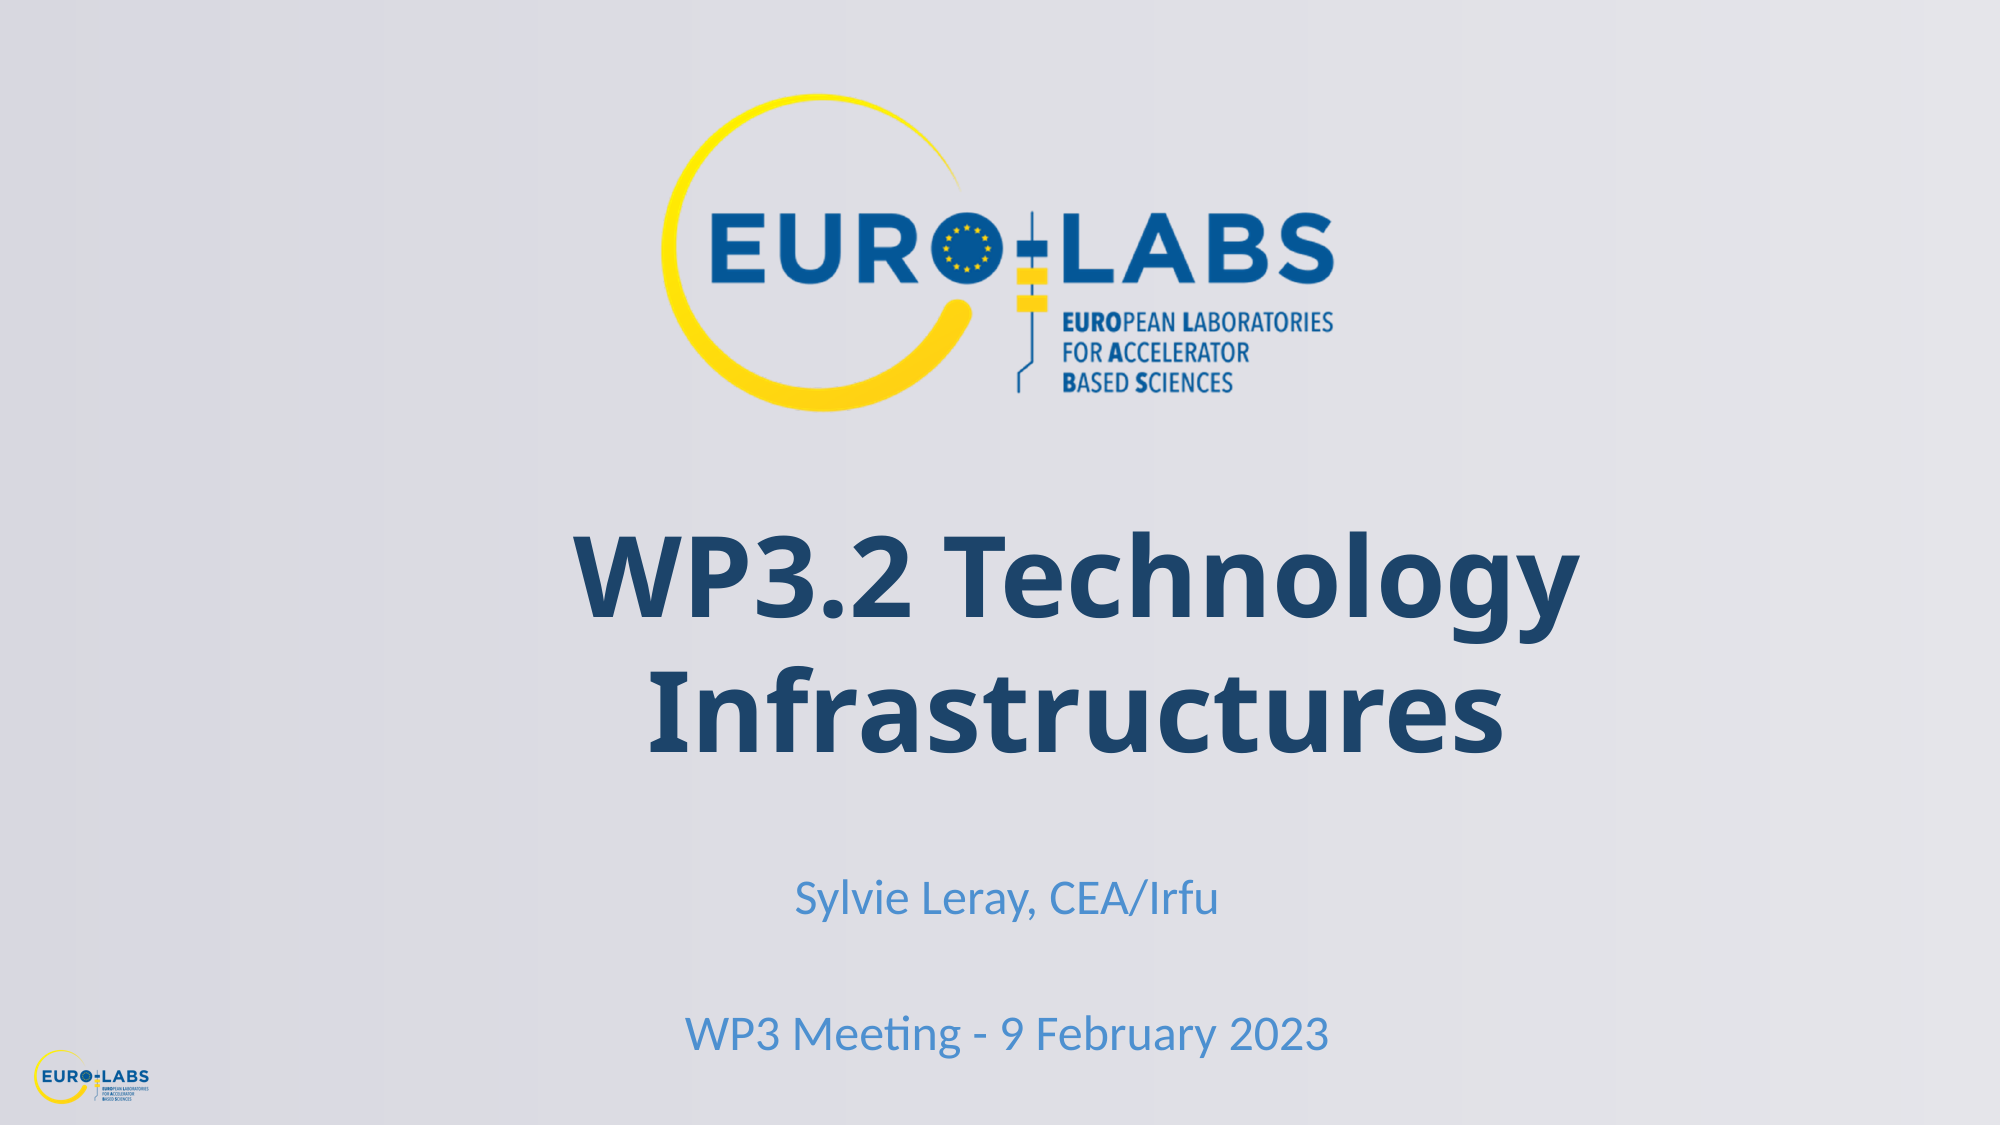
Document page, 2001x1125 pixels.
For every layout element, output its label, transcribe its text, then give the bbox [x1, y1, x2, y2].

picture [645, 78, 1357, 427]
picture [31, 1047, 153, 1107]
title WP3.2 Technology Infrastructures [257, 425, 1898, 776]
subtitle Sylvie Leray, CEA/Irfu WP3 Meeting - 9 February 2023 [257, 834, 1758, 1106]
